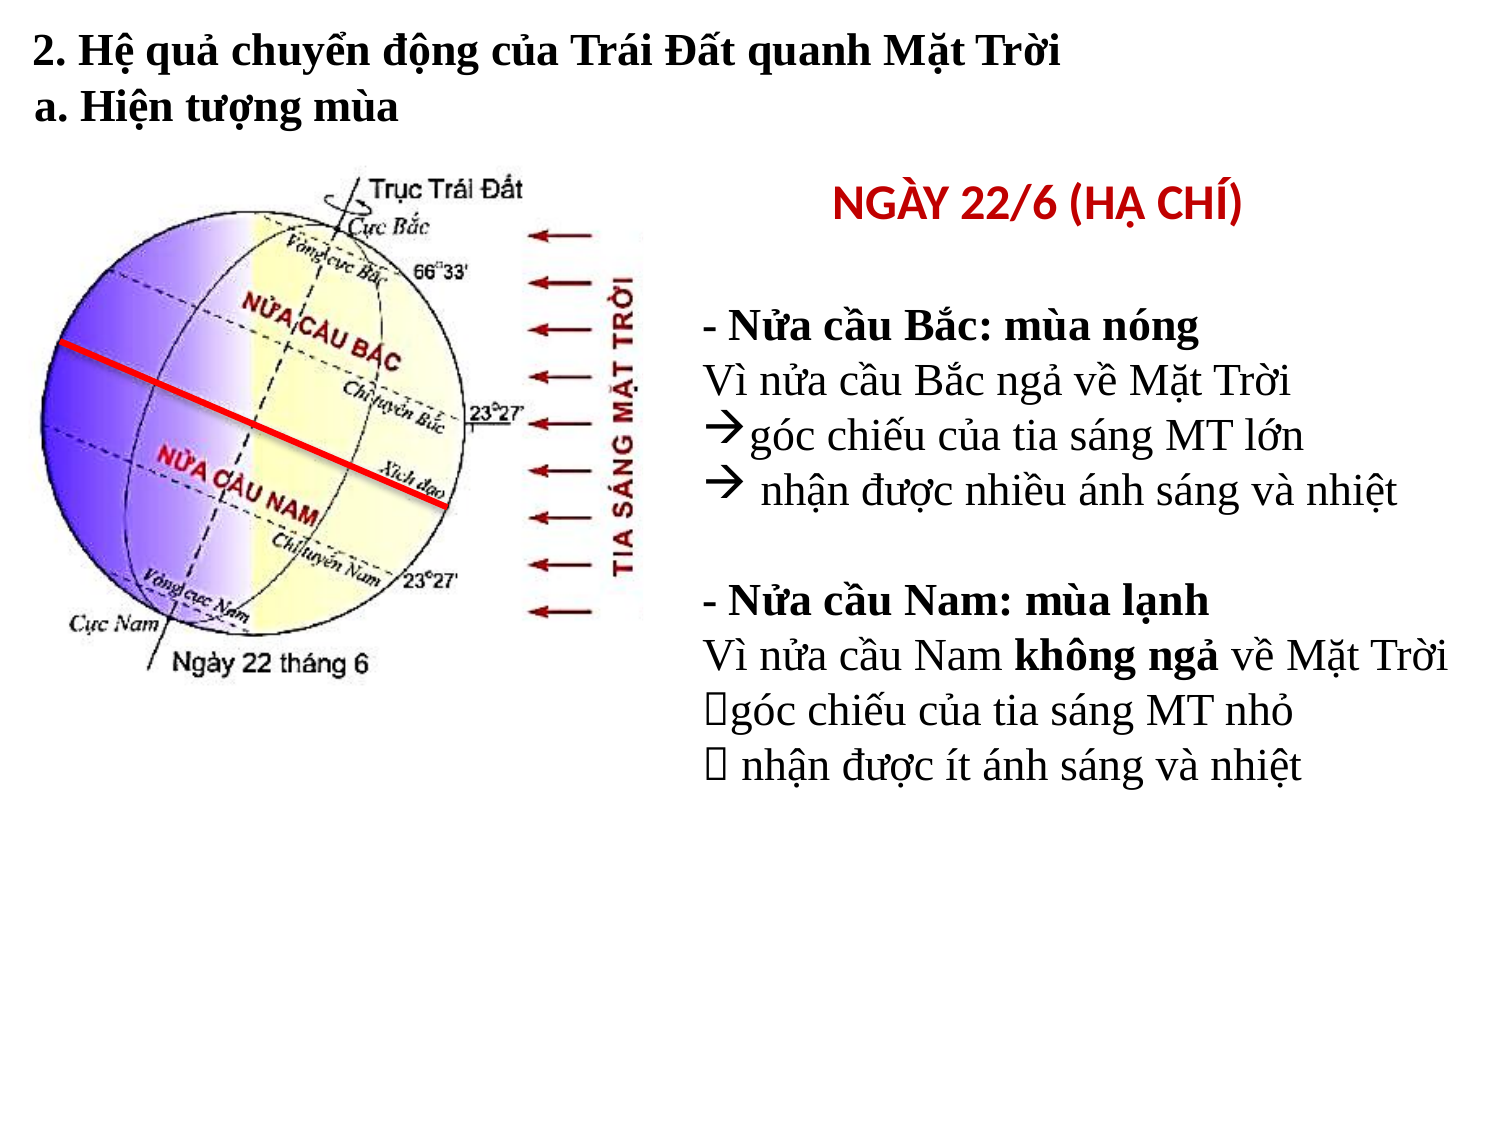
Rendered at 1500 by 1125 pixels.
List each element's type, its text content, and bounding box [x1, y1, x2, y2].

text_box 2. Hệ quả chuyển động của Trái Đất quanh Mặt Trời [17, 11, 1077, 82]
text_box NGÀY 22/6 (HẠ CHÍ) [737, 162, 1340, 238]
text_box a. Hiện tượng mùa [19, 67, 416, 138]
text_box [59, 340, 448, 508]
picture [2, 152, 644, 701]
text_box - Nửa cầu Bắc: mùa nóng Vì nửa cầu Bắc ngả về Mặt Trời góc chiếu của tia sáng MT lớn nhận được nhiều ánh sáng và nhiệt - Nửa cầu Nam: mùa lạnh Vì nửa cầu Nam không ngả về Mặt Trời góc chiếu của tia sáng MT nhỏ  nhận được ít ánh sáng và nhiệt [687, 287, 1488, 798]
